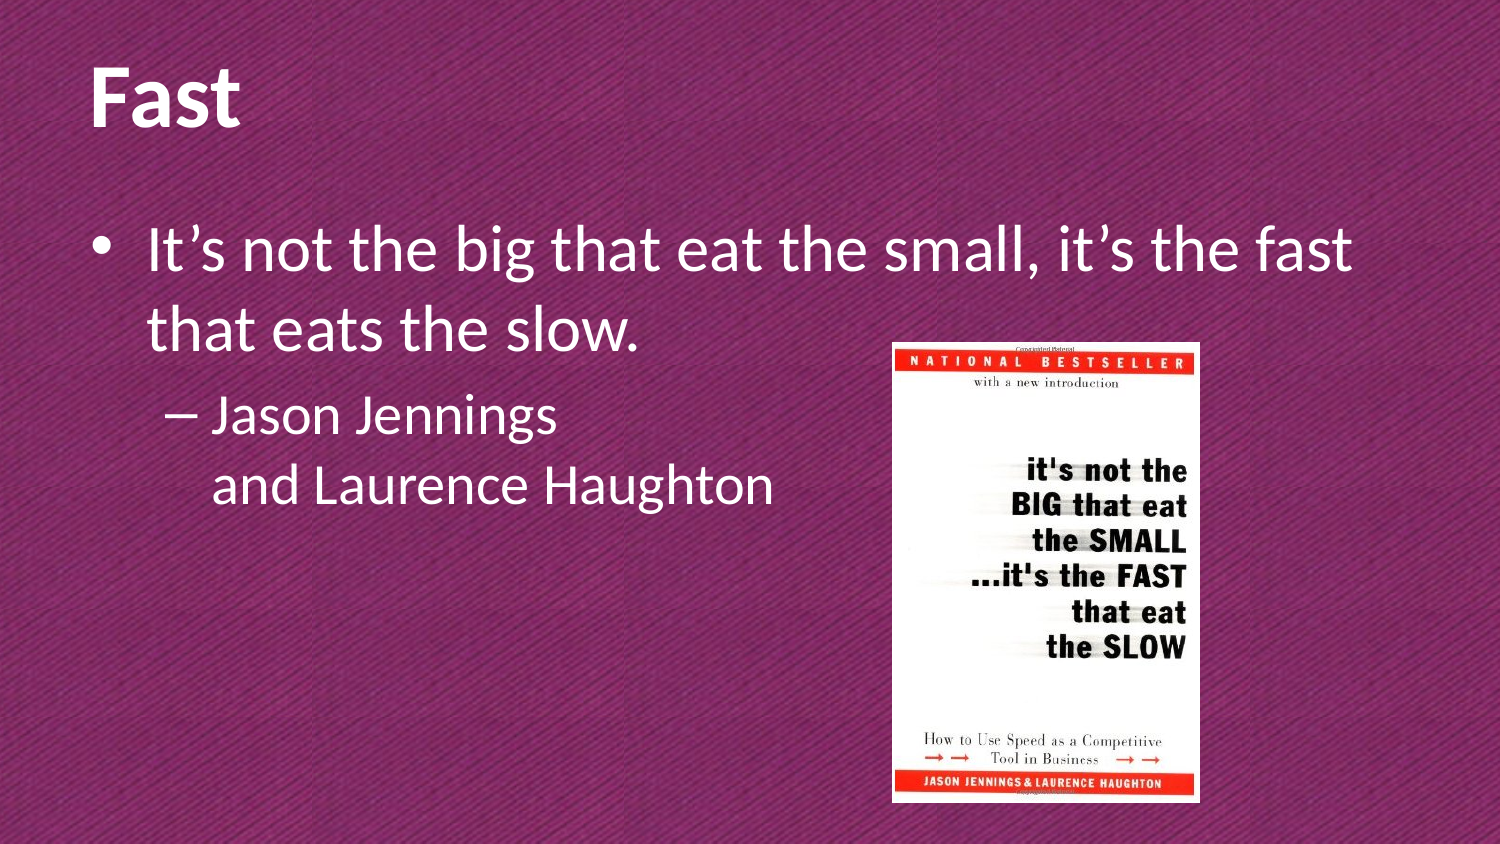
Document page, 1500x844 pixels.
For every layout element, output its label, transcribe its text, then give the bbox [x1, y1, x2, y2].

picture [0, 0, 1500, 844]
list It’s not the big that eat the small, it’s the fast that eats the slow. Jason Jennings and Laurence Haughton [75, 196, 1425, 754]
title Fast [75, 28, 1425, 169]
